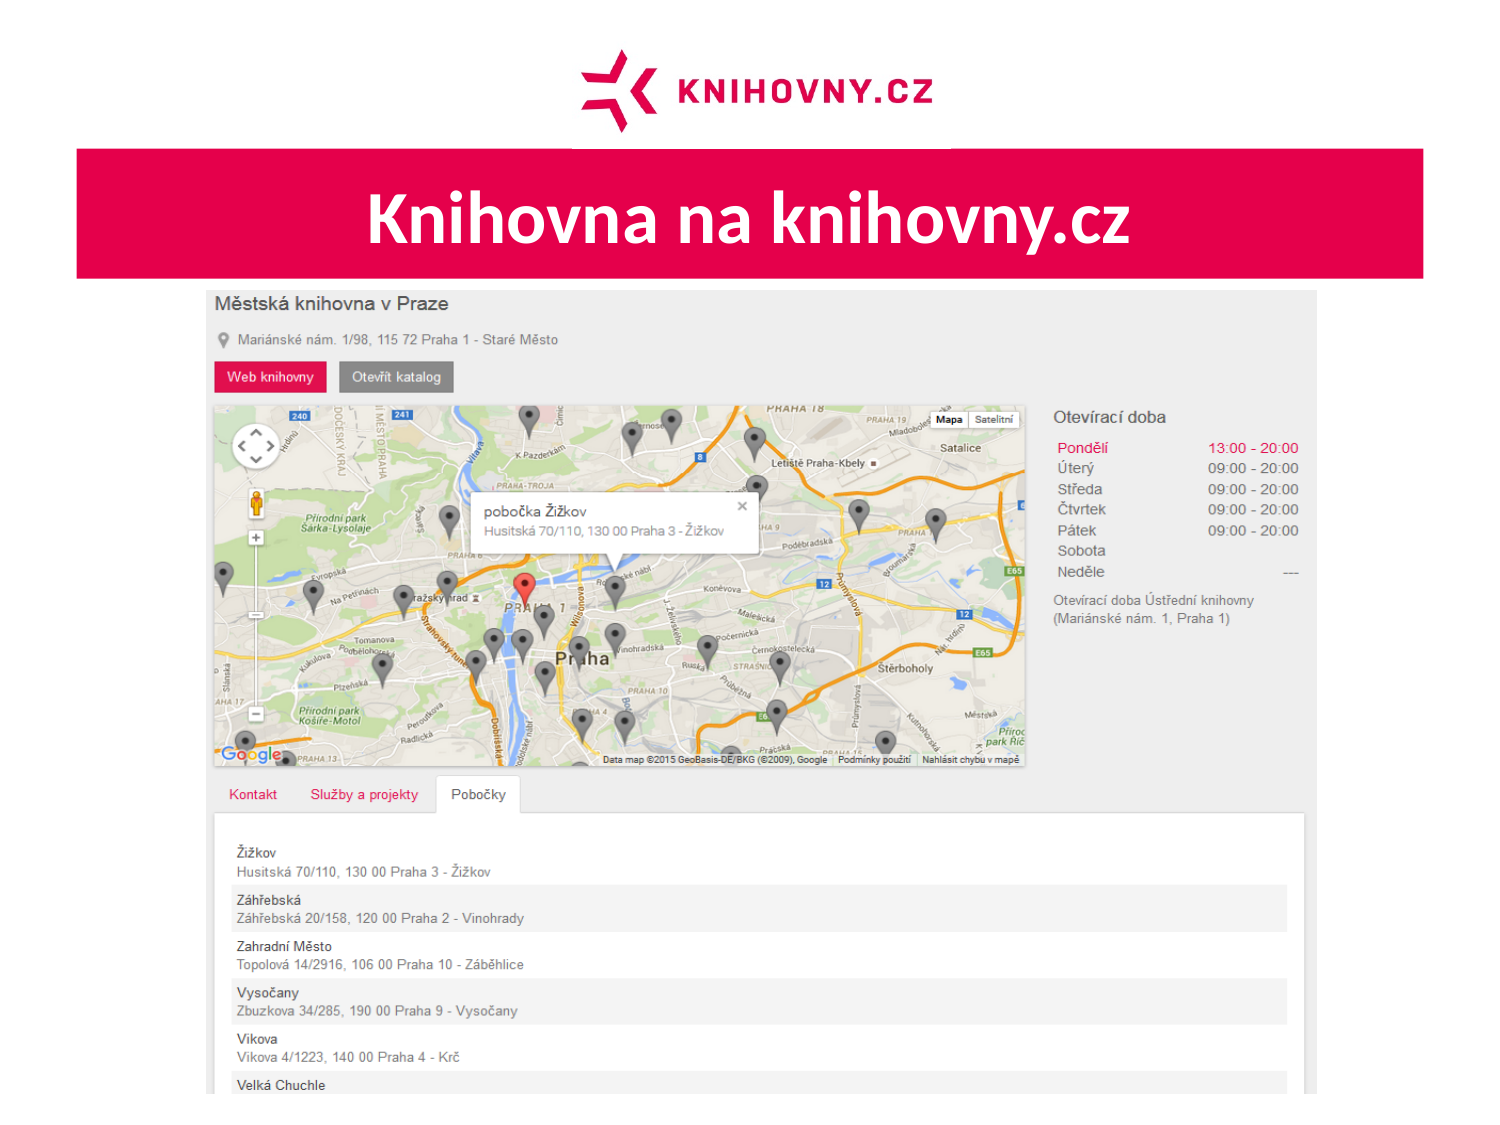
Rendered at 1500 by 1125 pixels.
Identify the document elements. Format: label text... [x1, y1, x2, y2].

picture [572, 30, 952, 149]
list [206, 290, 1318, 1095]
title Knihovna na knihovny.cz [76, 148, 1424, 279]
